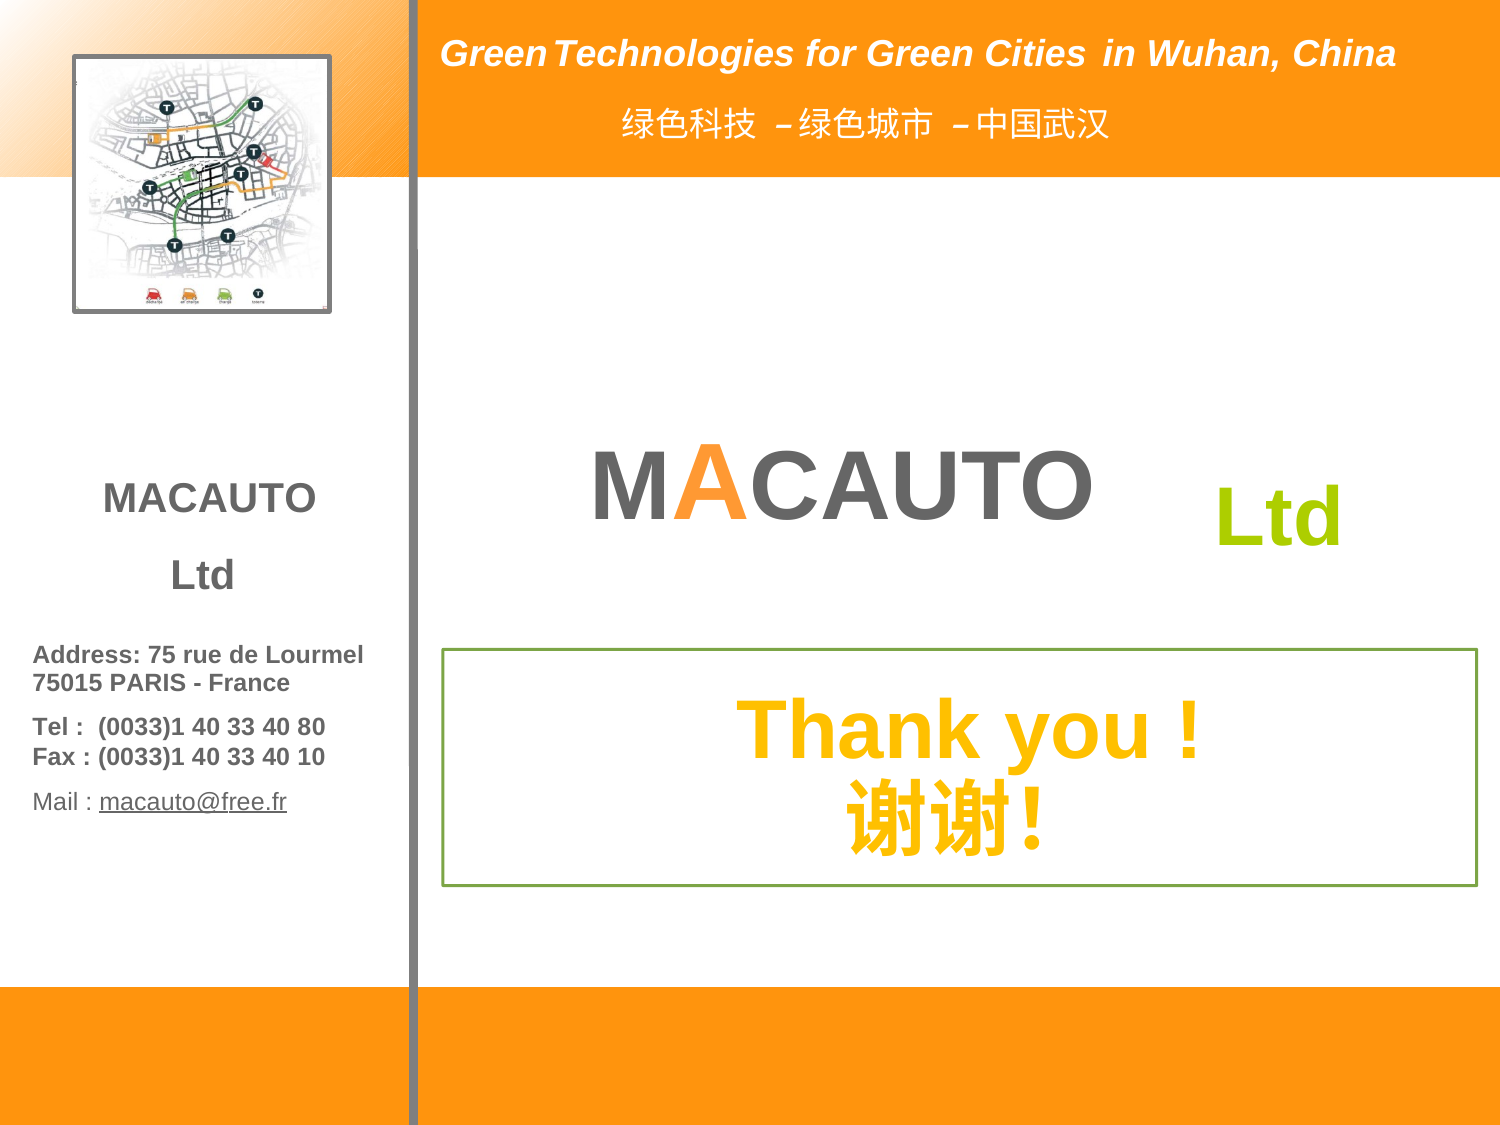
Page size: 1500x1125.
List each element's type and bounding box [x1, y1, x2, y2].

text_box [0, 0, 1500, 1125]
text_box [30, 640, 393, 820]
text_box [99, 476, 321, 603]
text_box [1212, 474, 1359, 563]
text_box [442, 649, 1477, 888]
text_box [587, 412, 1195, 644]
